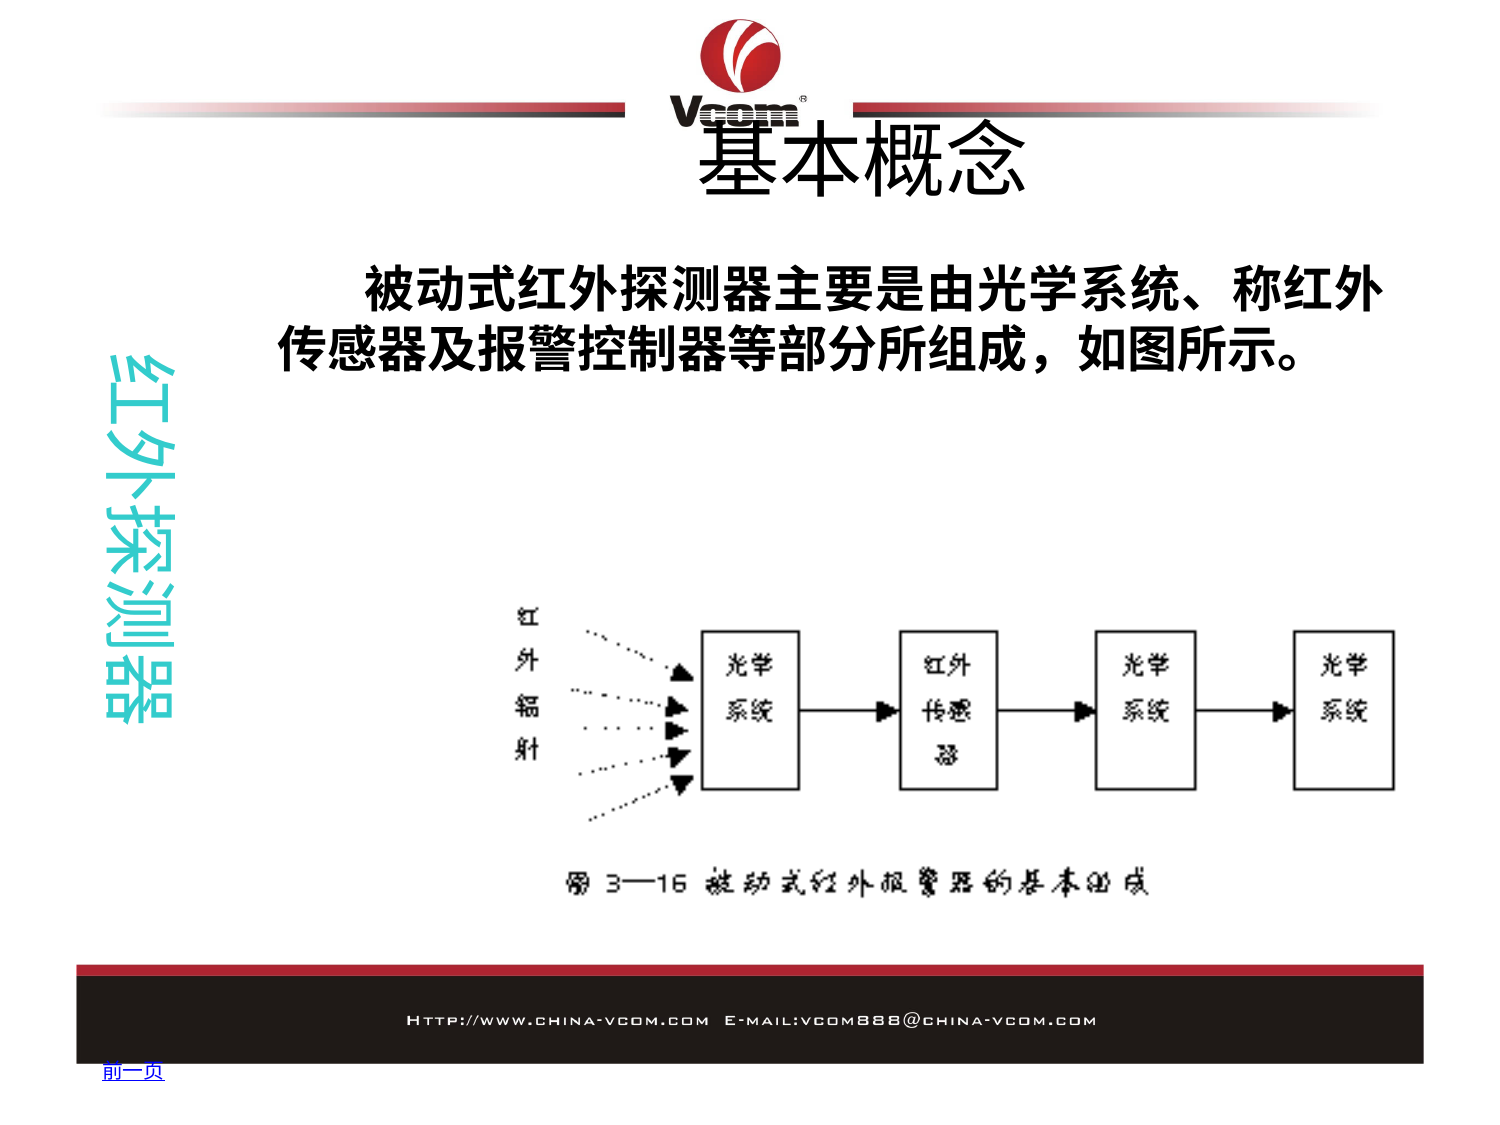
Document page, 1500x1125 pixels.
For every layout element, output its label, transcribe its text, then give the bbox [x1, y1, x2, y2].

picture [76, 946, 1424, 1064]
picture [262, 537, 1455, 917]
title 基本概念 [225, 99, 1500, 216]
text_box 前一页 [87, 1049, 313, 1095]
text_box 红外探测器 [75, 337, 196, 813]
picture [65, 19, 1412, 143]
text_box 被动式红外探测器主要是由光学系统、称红外传感器及报警控制器等部分所组成，如图所示。 [262, 249, 1400, 385]
